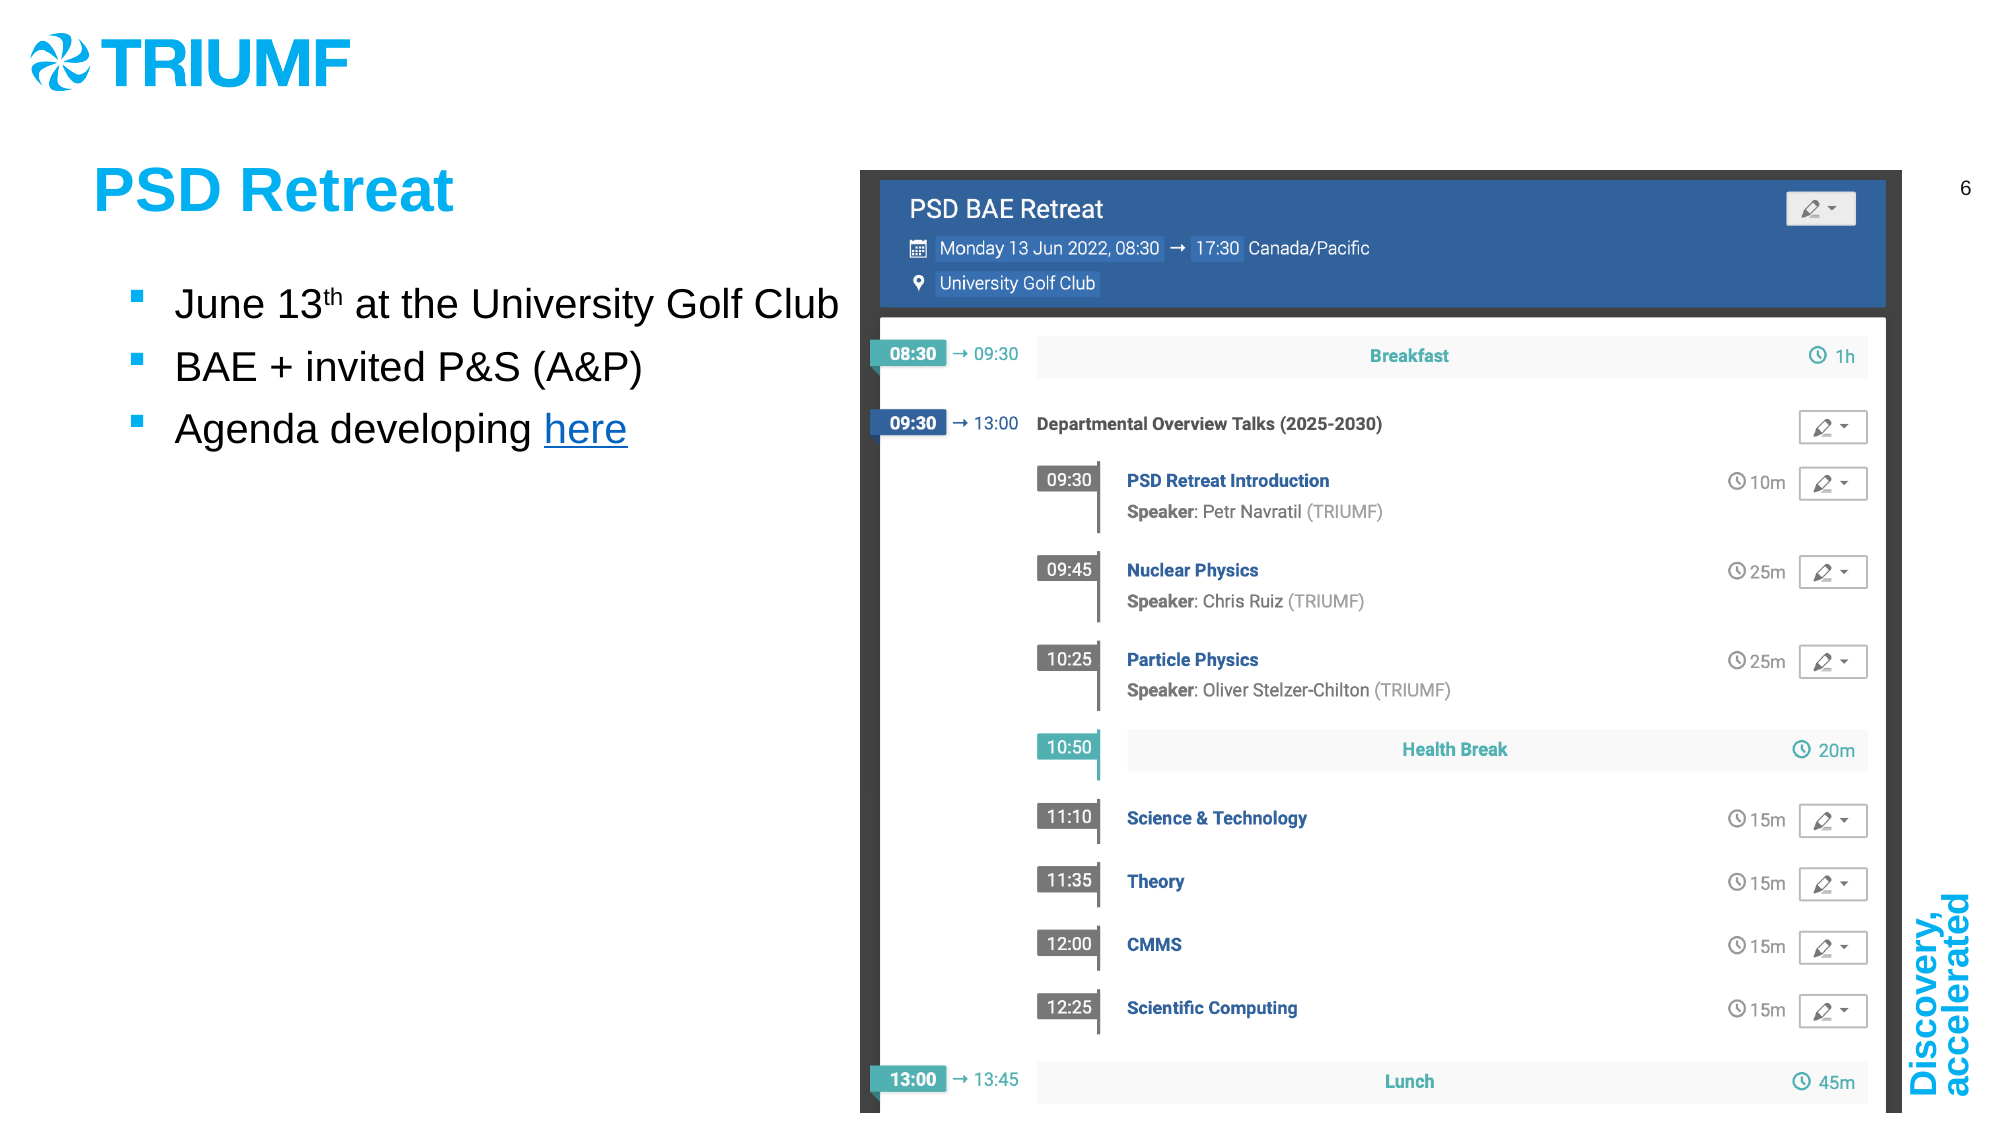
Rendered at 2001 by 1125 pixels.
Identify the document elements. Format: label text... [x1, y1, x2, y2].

picture [30, 33, 350, 91]
text_box PSD Retreat [79, 150, 1809, 264]
picture [860, 170, 1902, 1113]
text_box June 13th at the University Golf Club BAE + invited P&S (A&P) Agenda developing here [112, 269, 860, 460]
